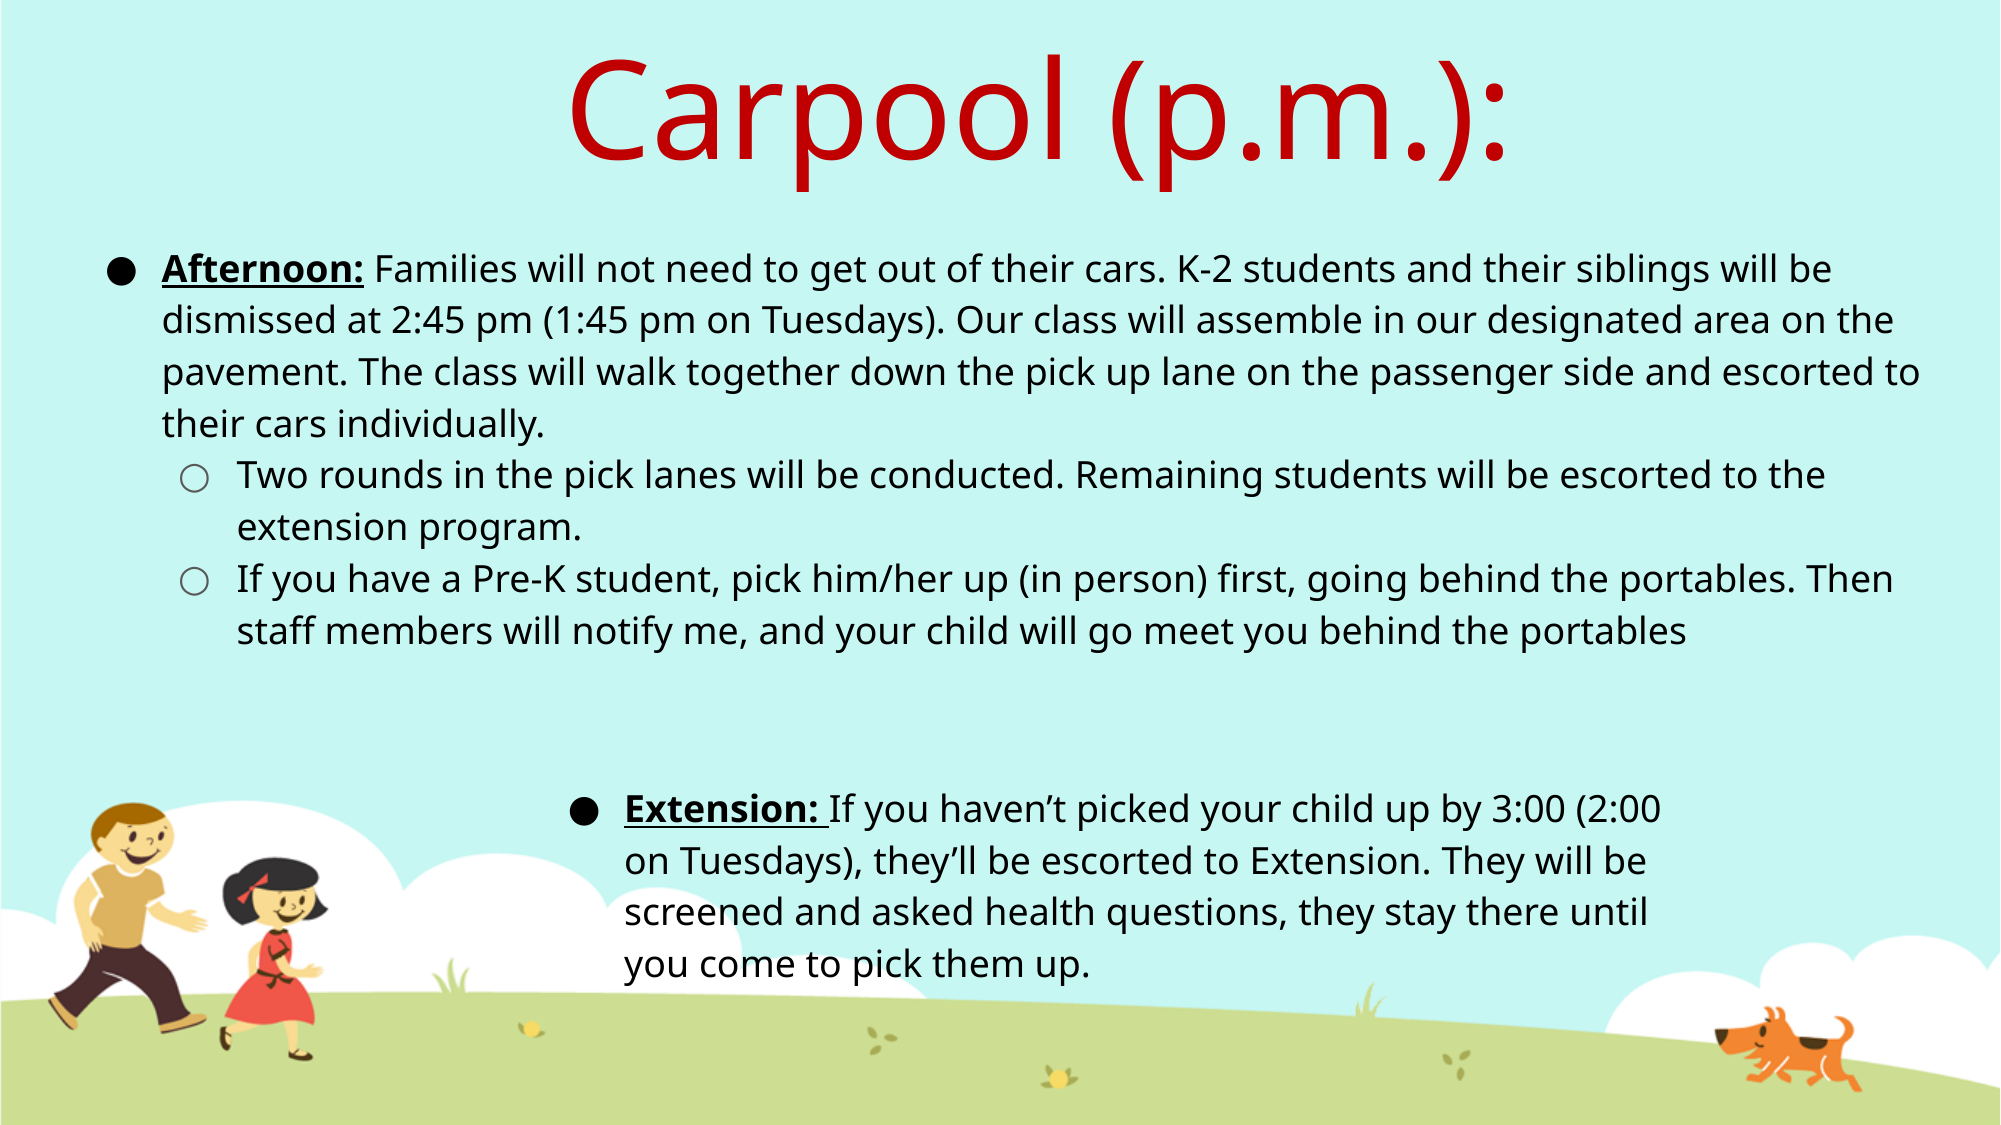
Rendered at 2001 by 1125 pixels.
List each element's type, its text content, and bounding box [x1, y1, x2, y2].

title Carpool (p.m.): [270, 45, 1808, 197]
list Afternoon: Families will not need to get out of their cars. K-2 students and their siblings will be dismissed at 2:45 pm (1:45 pm on Tuesdays). Our class will assemble in our designated area on the pavement. The class will walk together down the pick up lane on the passenger side and escorted to their cars individually. Two rounds in the pick lanes will be conducted. Remaining students will be escorted to the extension program. If you have a Pre-K student, pick him/her up (in person) first, going behind the portables. Then staff members will notify me, and your child will go meet you behind the portables [71, 230, 1950, 857]
picture [0, 0, 2001, 1125]
text_box Extension: If you haven’t picked your child up by 3:00 (2:00 on Tuesdays), they’ll be escorted to Extension. They will be screened and asked health questions, they stay there until you come to pick them up. [534, 763, 1690, 1001]
